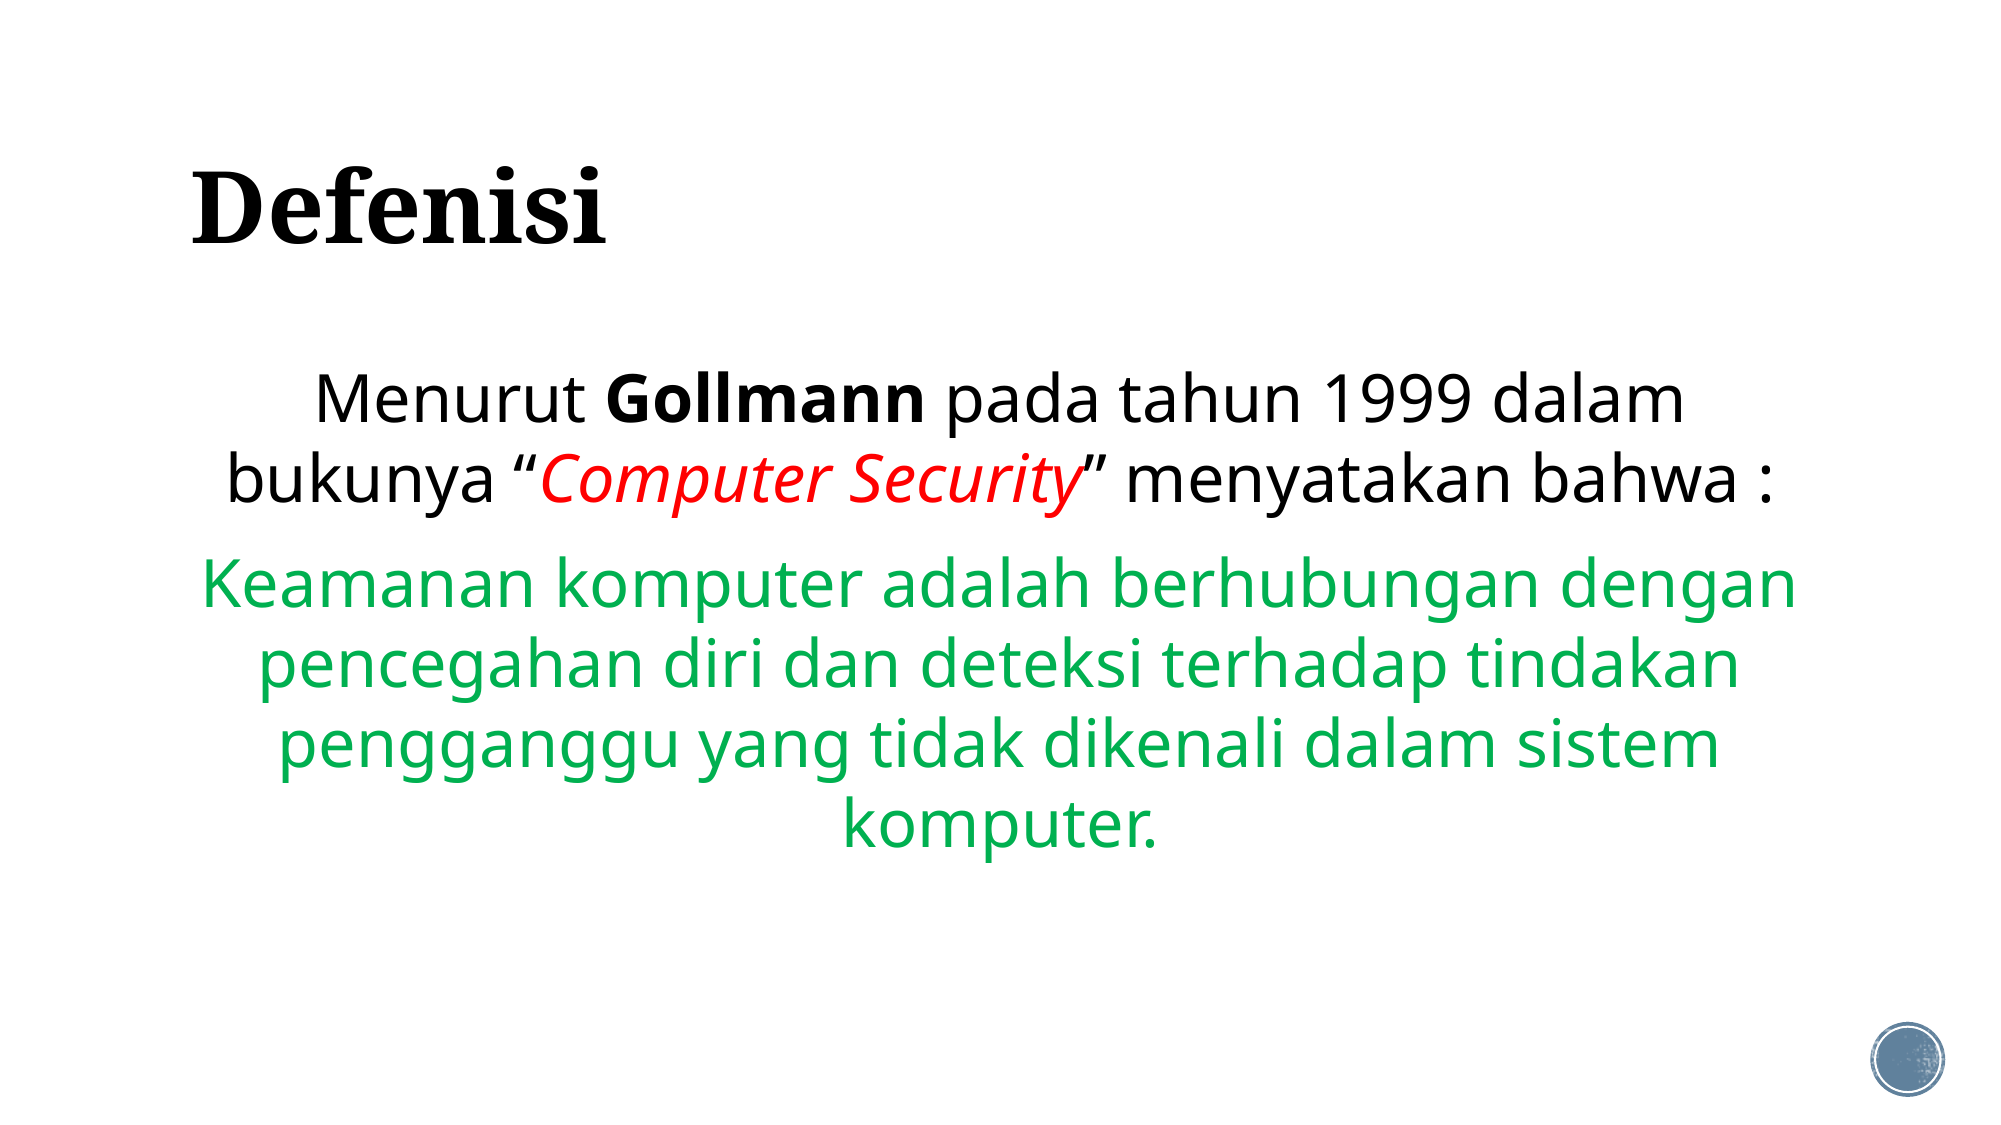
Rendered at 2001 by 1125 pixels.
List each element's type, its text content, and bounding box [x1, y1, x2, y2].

title Defenisi [175, 79, 1826, 344]
list Menurut Gollmann pada tahun 1999 dalam bukunya “Computer Security” menyatakan bahwa : Keamanan komputer adalah berhubungan dengan pencegahan diri dan deteksi terhadap tindakan pengganggu yang tidak dikenali dalam sistem komputer. [175, 348, 1826, 1013]
